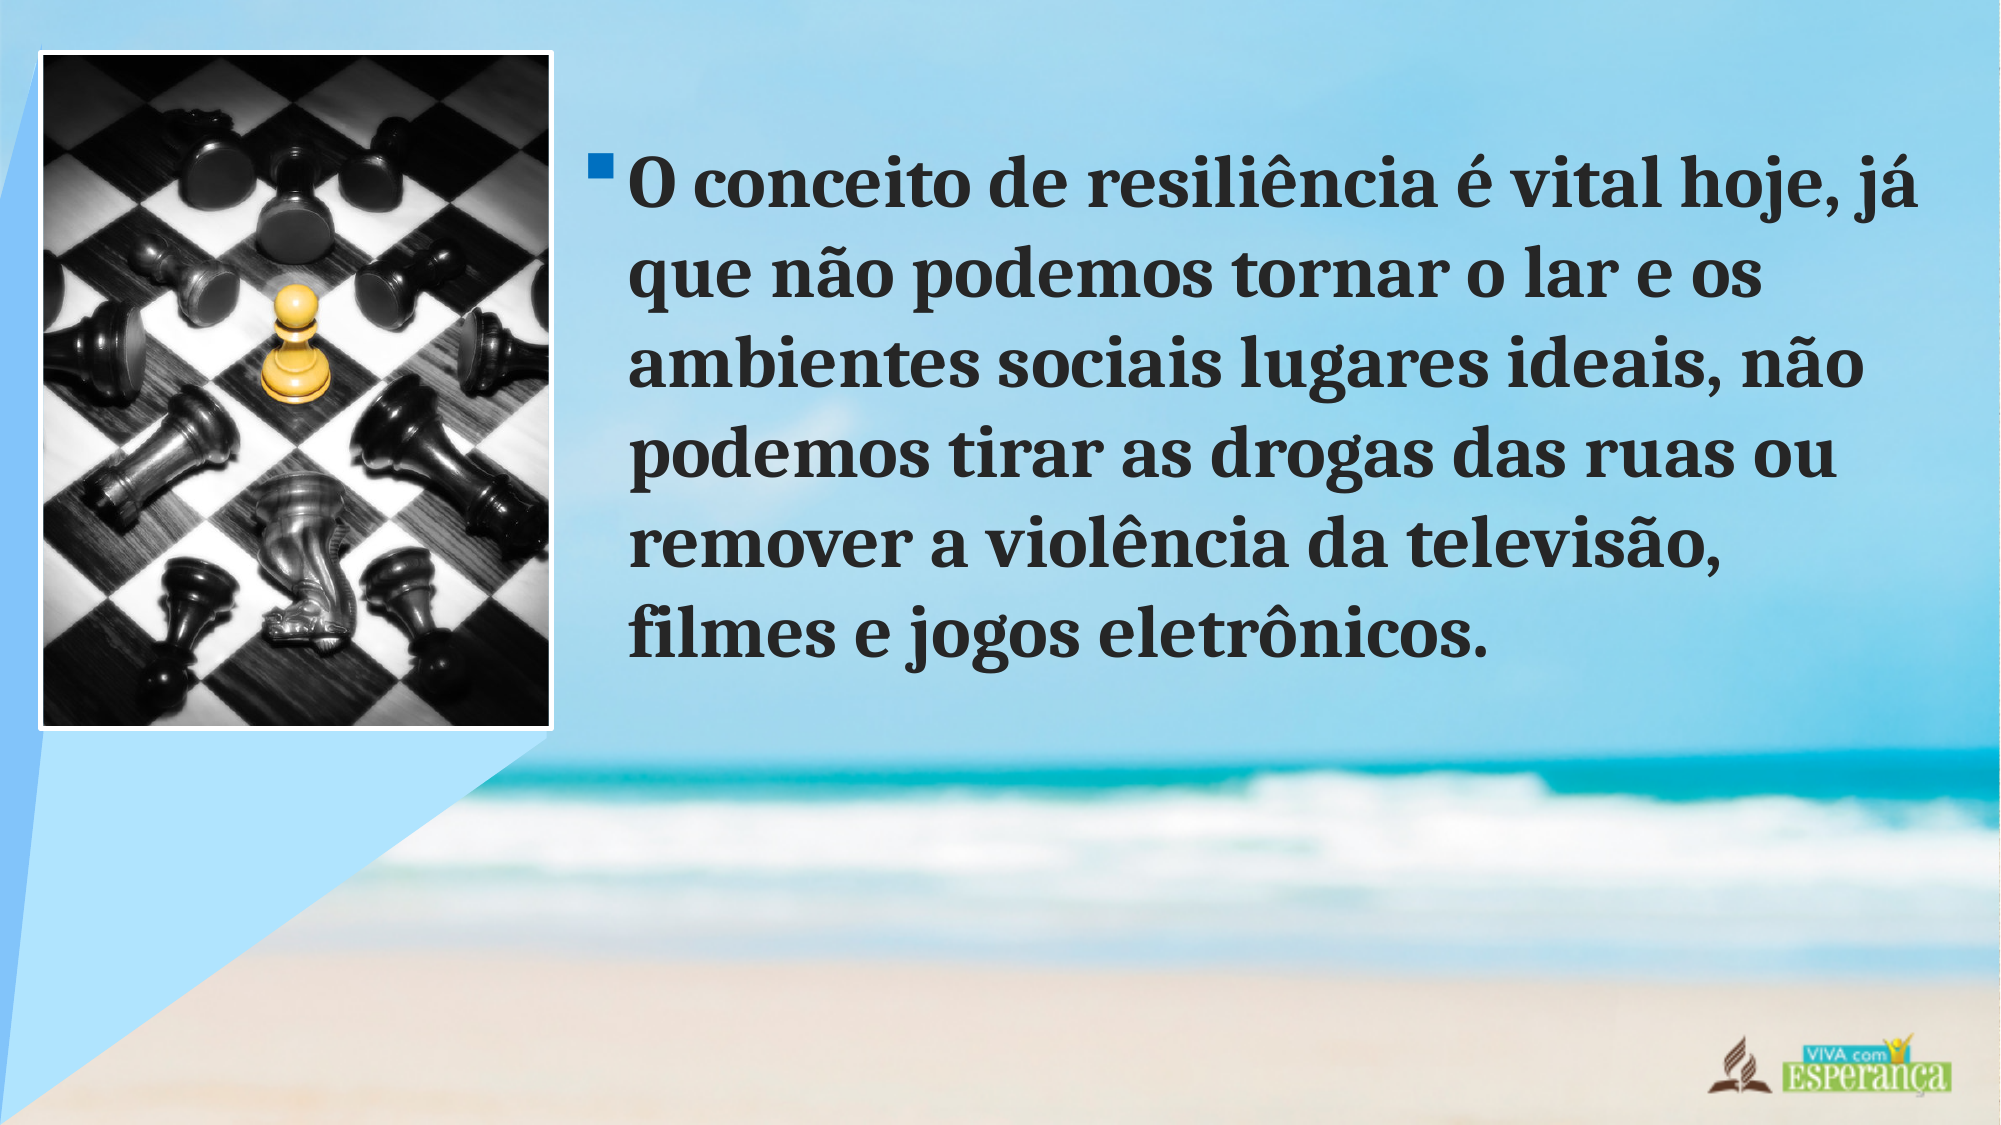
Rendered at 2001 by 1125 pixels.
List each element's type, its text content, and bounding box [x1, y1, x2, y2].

list O conceito de resiliência é vital hoje, já que não podemos tornar o lar e os ambientes sociais lugares ideais, não podemos tirar as drogas das ruas ou remover a violência da televisão, filmes e jogos eletrônicos. [566, 69, 1950, 736]
picture [0, 0, 2001, 1125]
picture [43, 54, 549, 727]
